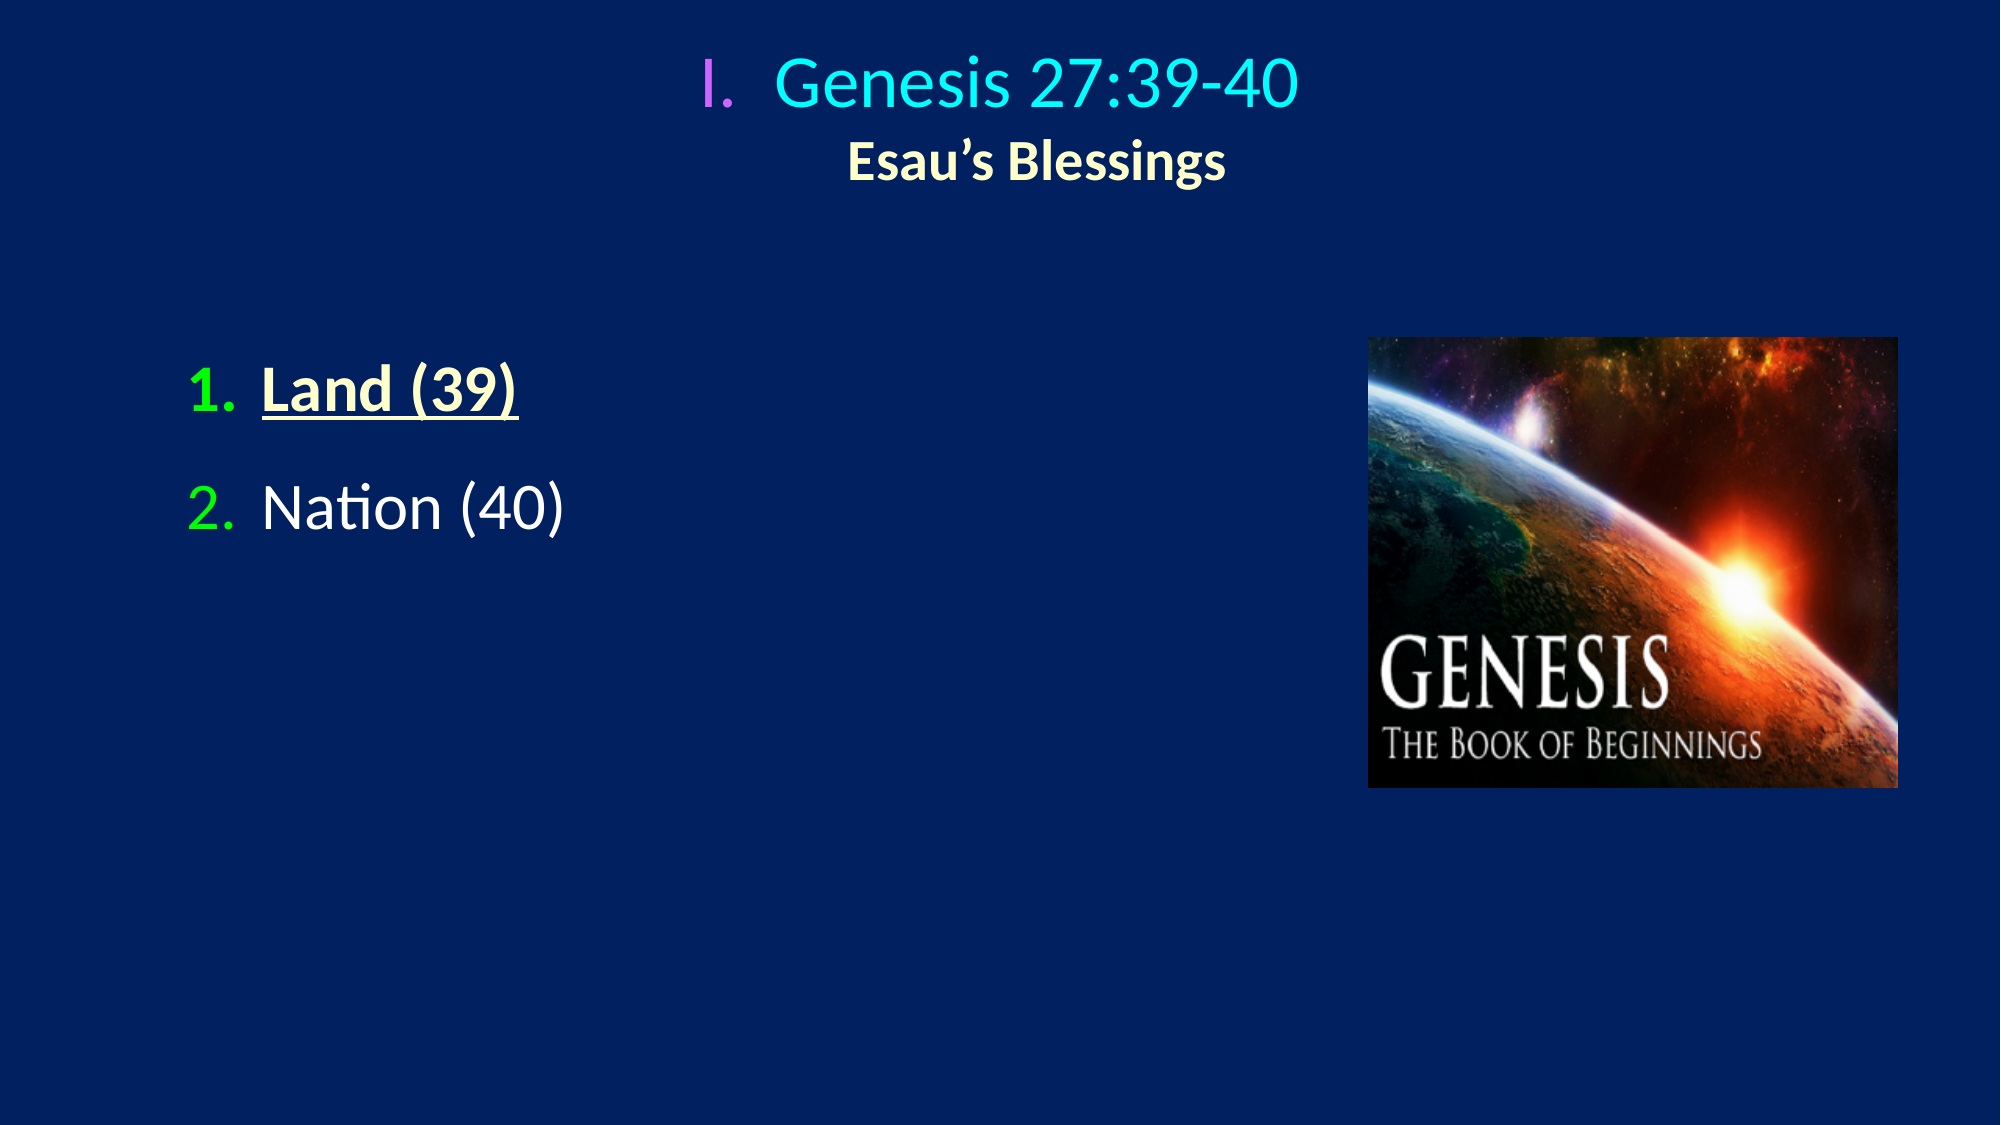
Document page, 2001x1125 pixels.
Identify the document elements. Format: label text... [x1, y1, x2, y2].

title Genesis 27:39-40 Esau’s Blessings [535, 37, 1464, 188]
list Land (39) Nation (40) [171, 337, 1101, 751]
picture [1367, 337, 1898, 788]
